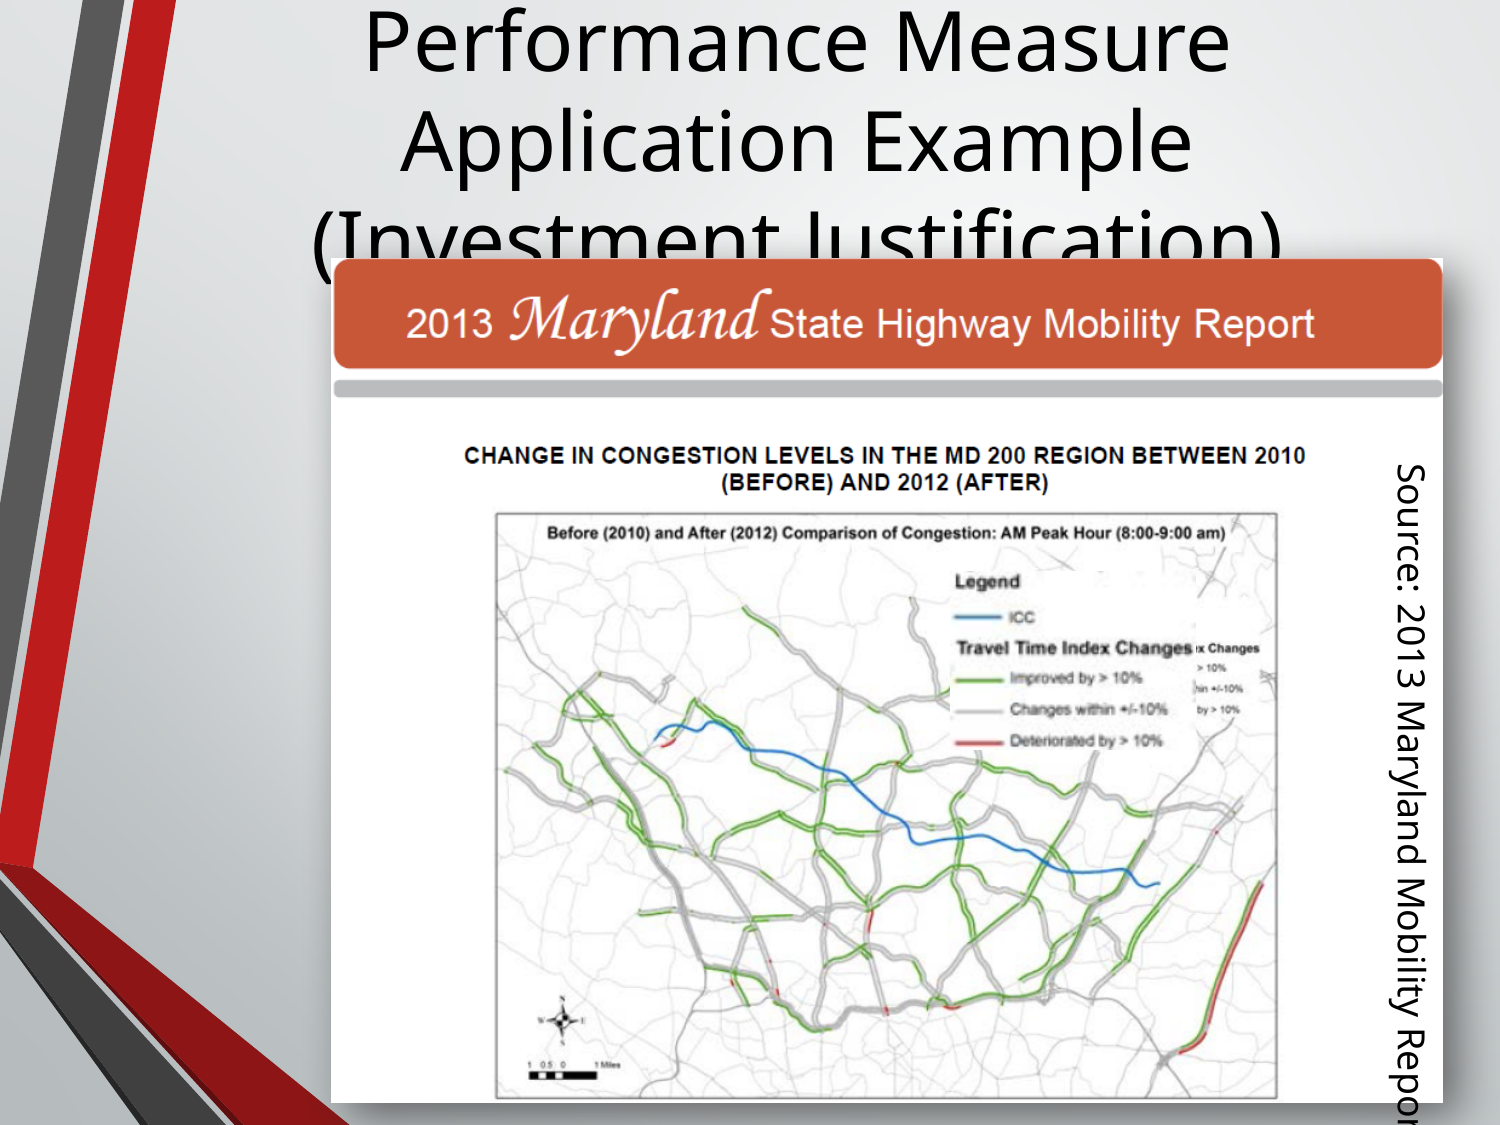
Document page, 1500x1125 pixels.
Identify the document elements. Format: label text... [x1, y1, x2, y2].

title Performance Measure Application Example (Investment Justification) [166, 17, 1431, 259]
picture [331, 258, 1444, 1103]
text_box Source: 2013 Maryland Mobility Report [1367, 1103, 1443, 1125]
